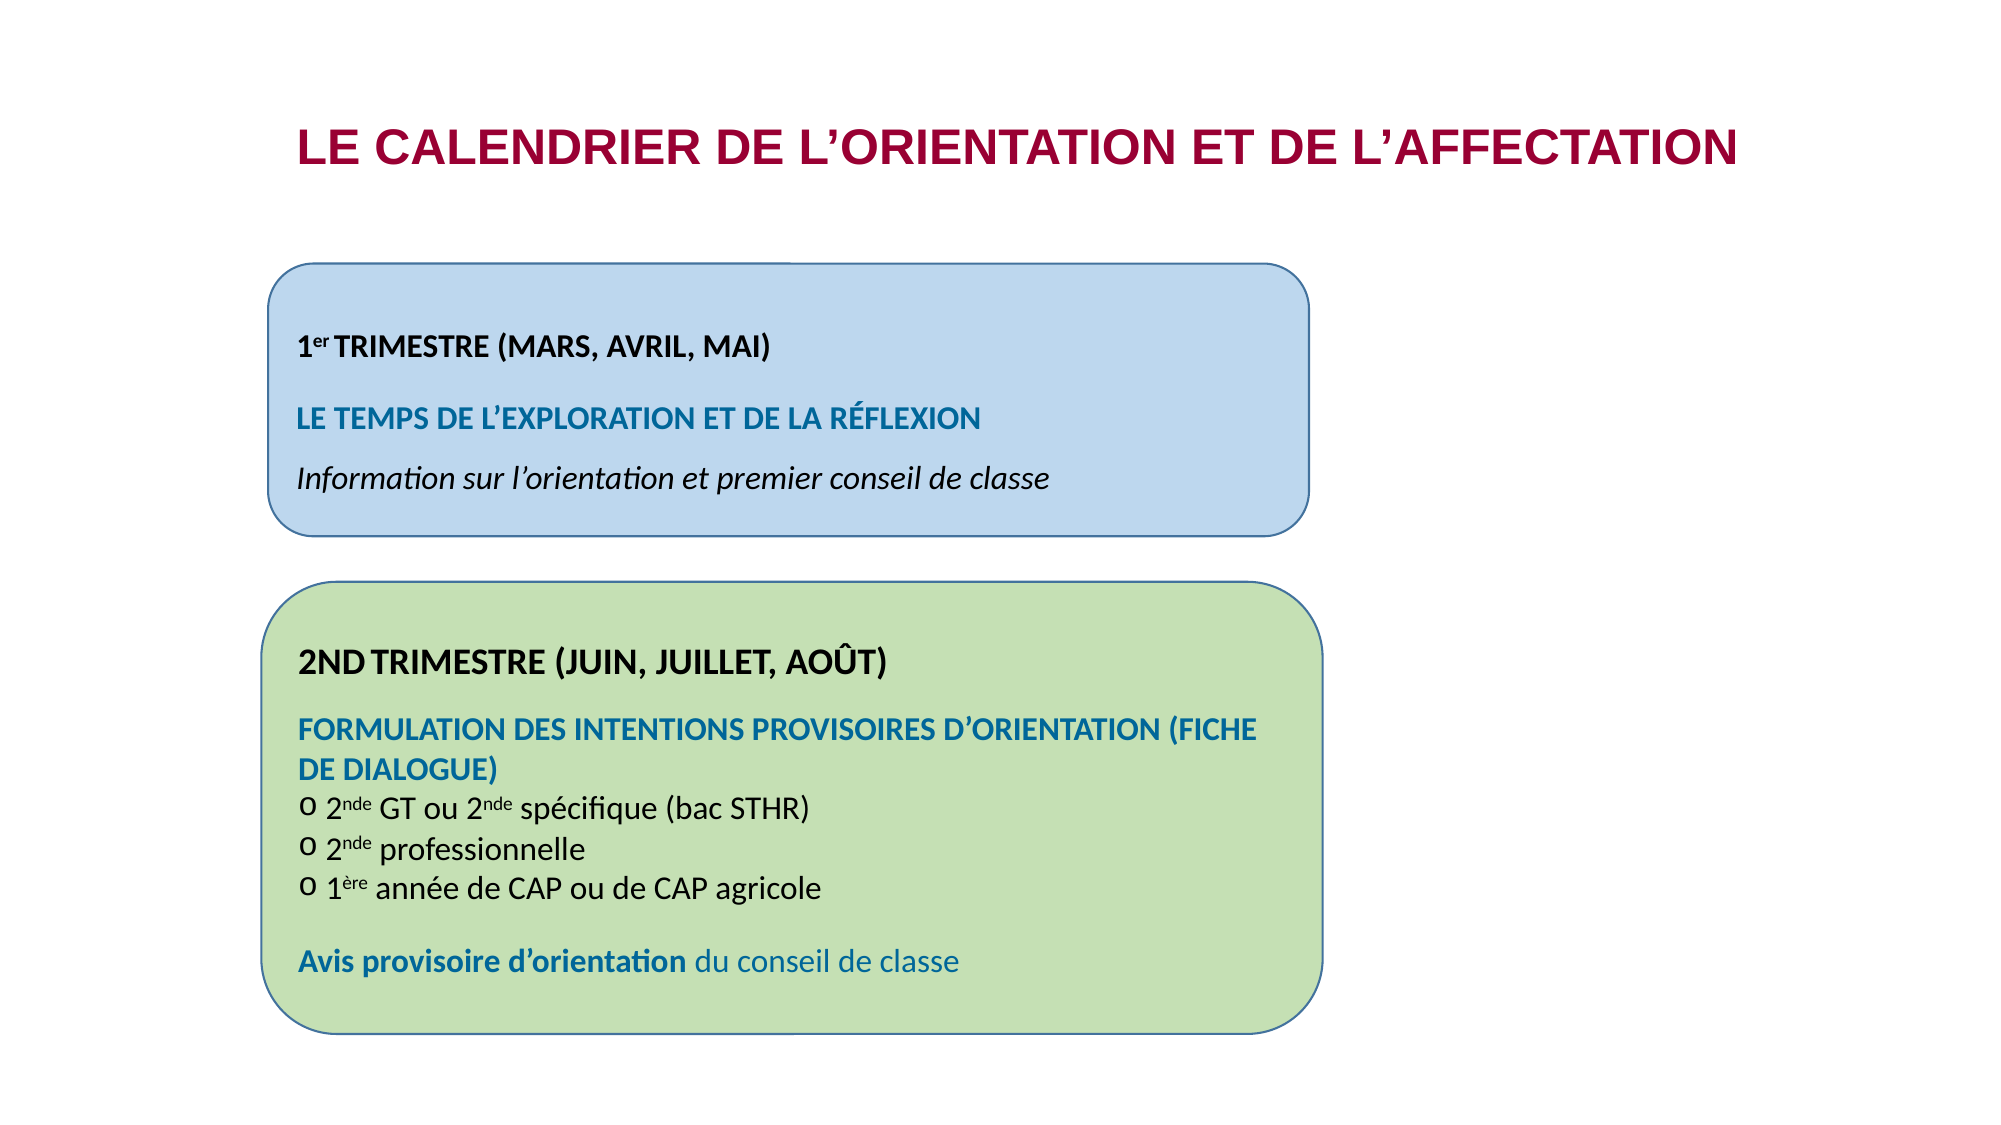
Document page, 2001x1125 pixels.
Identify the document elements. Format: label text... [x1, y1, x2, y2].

text_box LE CALENDRIER DE L’ORIENTATION ET DE L’AFFECTATION [281, 107, 1760, 182]
text_box 2nd trimestre (Juin, juillet, août) Formulation des intentions provisoires d’orientation (Fiche de dialogue) 2nde GT ou 2nde spécifique (bac STHR) 2nde professionnelle 1ère année de CAP ou de CAP agricole Avis provisoire d’orientation du conseil de classe [260, 580, 1324, 1036]
text_box 1er TRIMESTRE (Mars, avril, mai) Le temps de l’exploration et de la réflexion Information sur l’orientation et premier conseil de classe [267, 262, 1311, 538]
